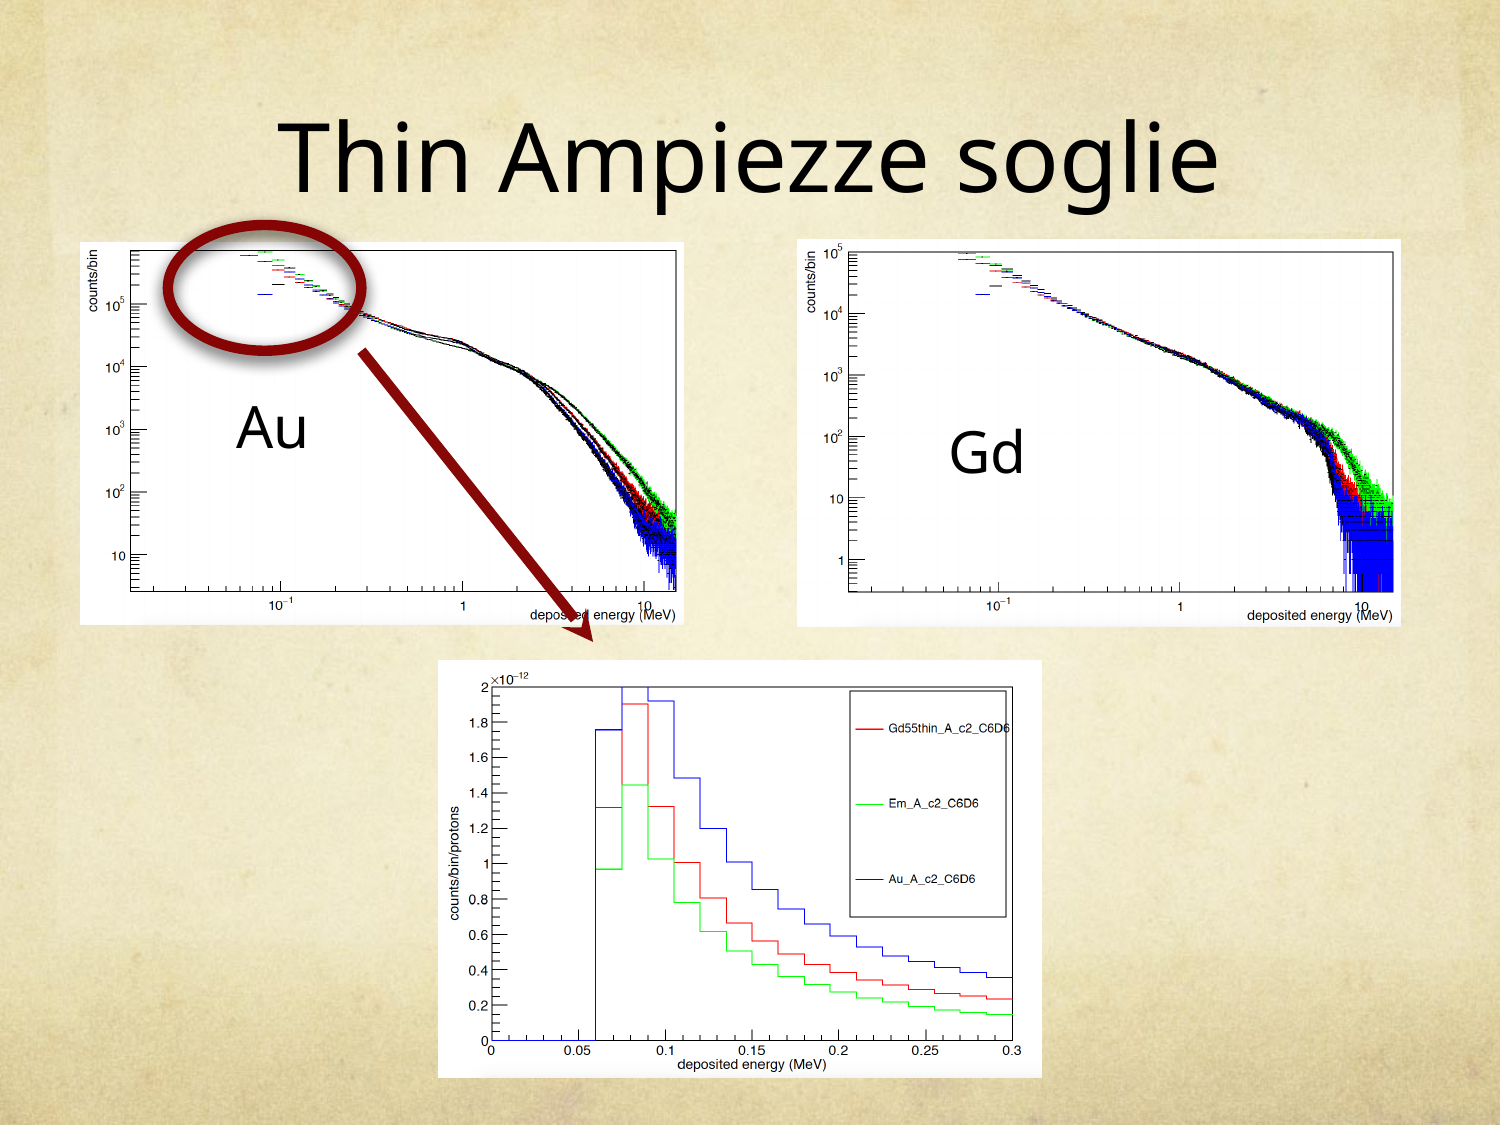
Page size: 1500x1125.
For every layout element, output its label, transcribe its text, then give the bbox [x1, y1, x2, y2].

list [437, 660, 1043, 1079]
text_box [212, 223, 318, 234]
title Thin Ampiezze soglie [150, 82, 1350, 225]
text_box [360, 350, 594, 643]
picture [0, 0, 1500, 1125]
